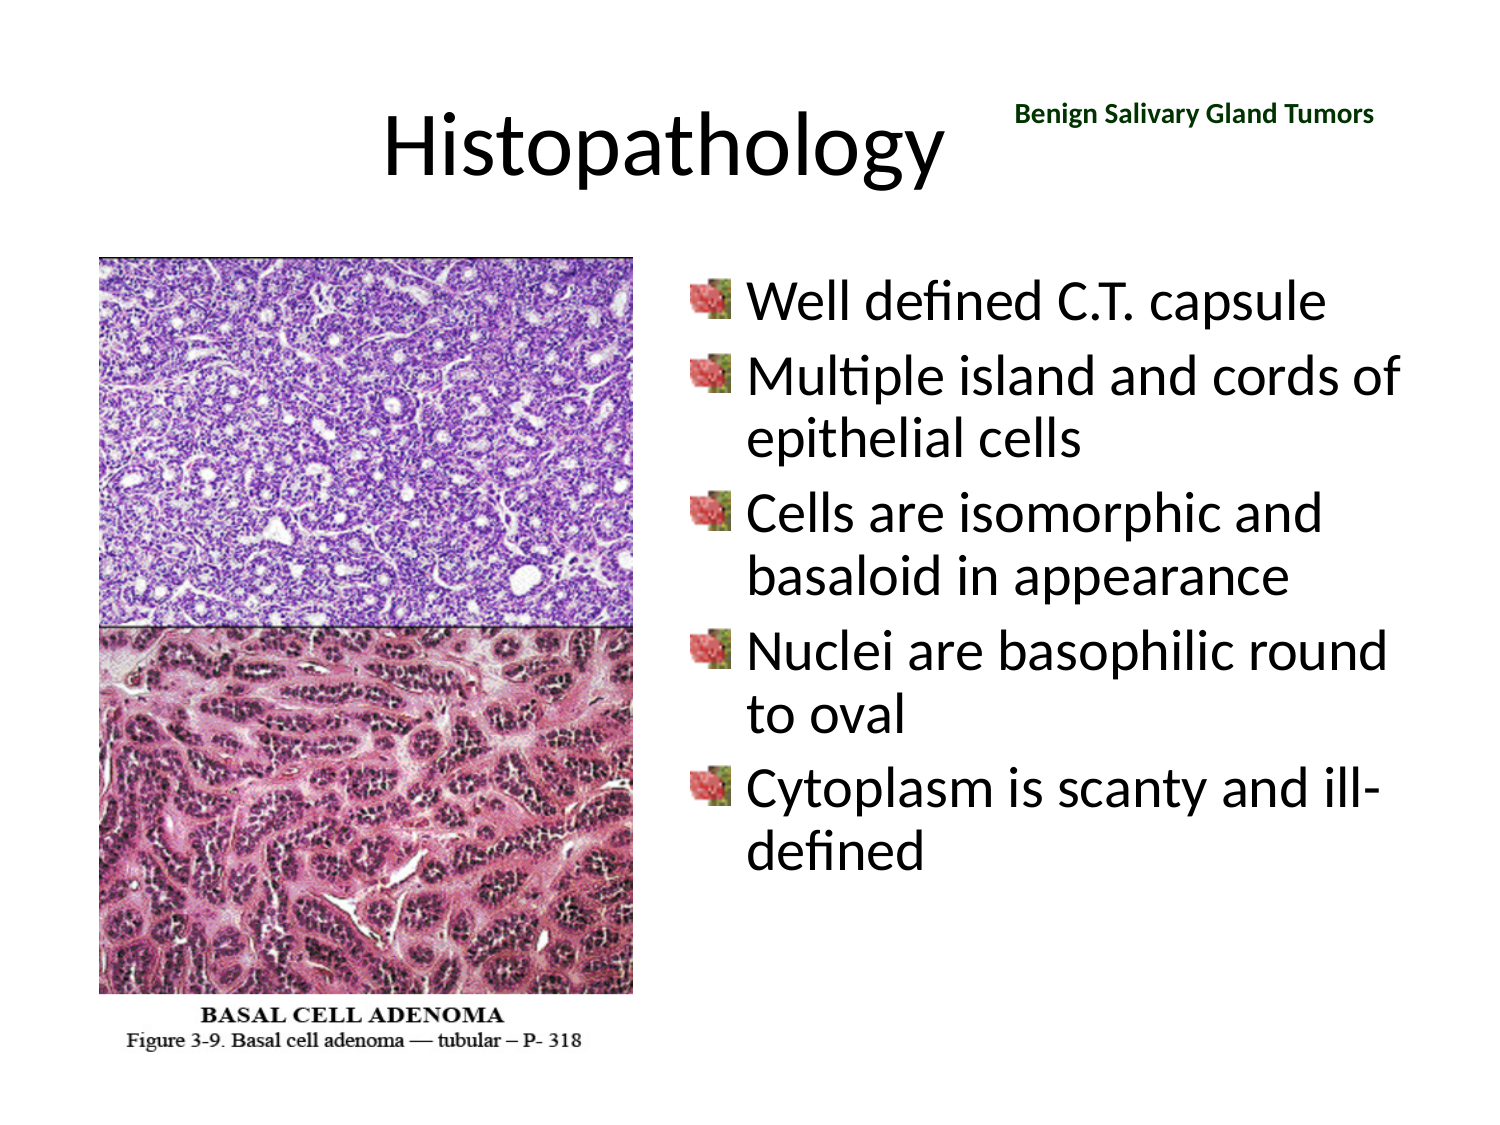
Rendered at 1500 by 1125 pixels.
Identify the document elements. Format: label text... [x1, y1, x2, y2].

picture [690, 764, 731, 806]
text_box Benign Salivary Gland Tumors [999, 87, 1500, 138]
picture [690, 627, 731, 669]
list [99, 257, 633, 1063]
picture [690, 277, 731, 319]
list Well defined C.T. capsule Multiple island and cords of epithelial cells Cells are isomorphic and basaloid in appearance Nuclei are basophilic round to oval Cytoplasm is scanty and ill-defined [675, 262, 1425, 1005]
picture [690, 352, 731, 393]
title Histopathology [0, 45, 1350, 233]
picture [690, 489, 731, 531]
